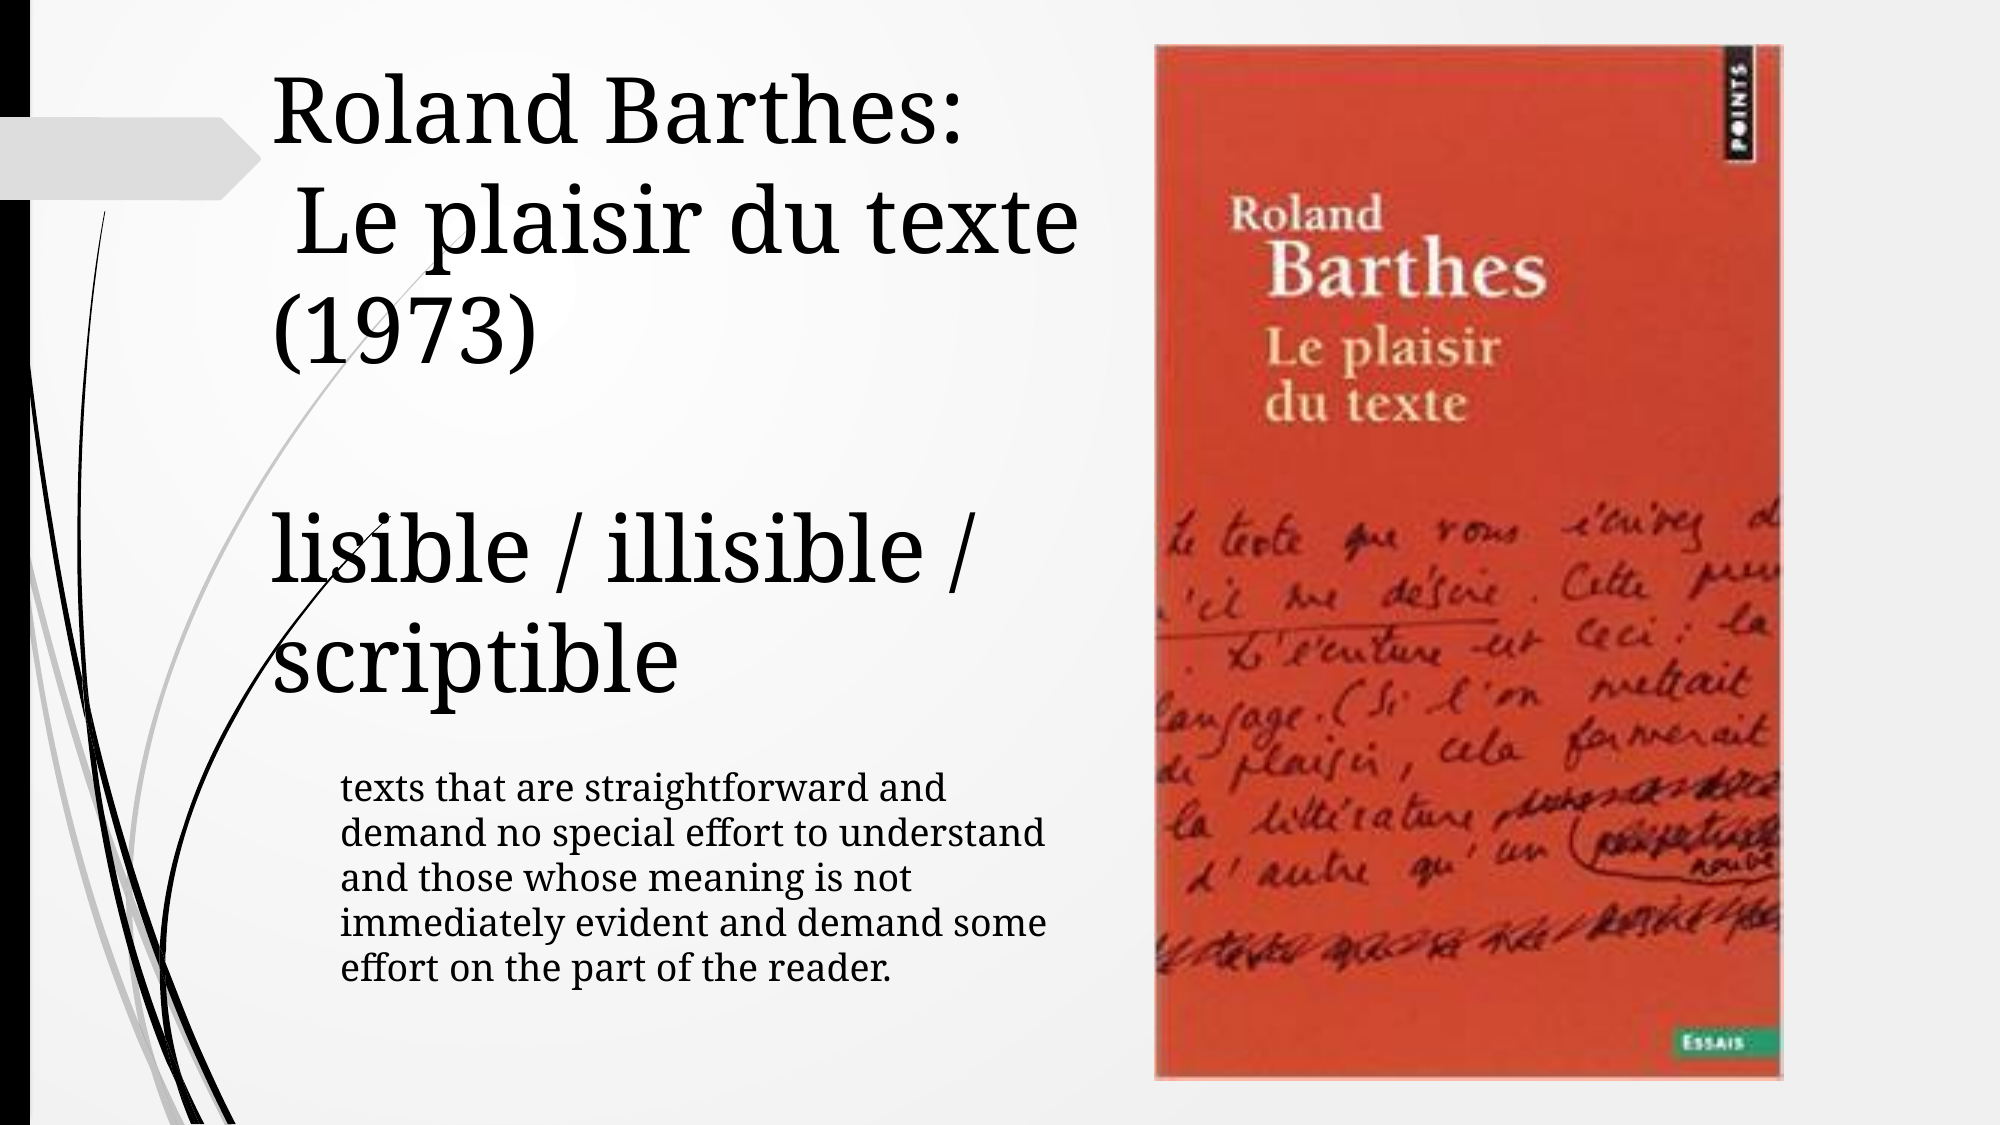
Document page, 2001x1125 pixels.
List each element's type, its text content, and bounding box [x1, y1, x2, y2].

picture [1154, 43, 1785, 1082]
text_box texts that are straightforward and demand no special effort to understand and those whose meaning is not immediately evident and demand some effort on the part of the reader. [325, 757, 1086, 997]
text_box Roland Barthes: Le plaisir du texte (1973) lisible / illisible / scriptible [256, 44, 1144, 719]
